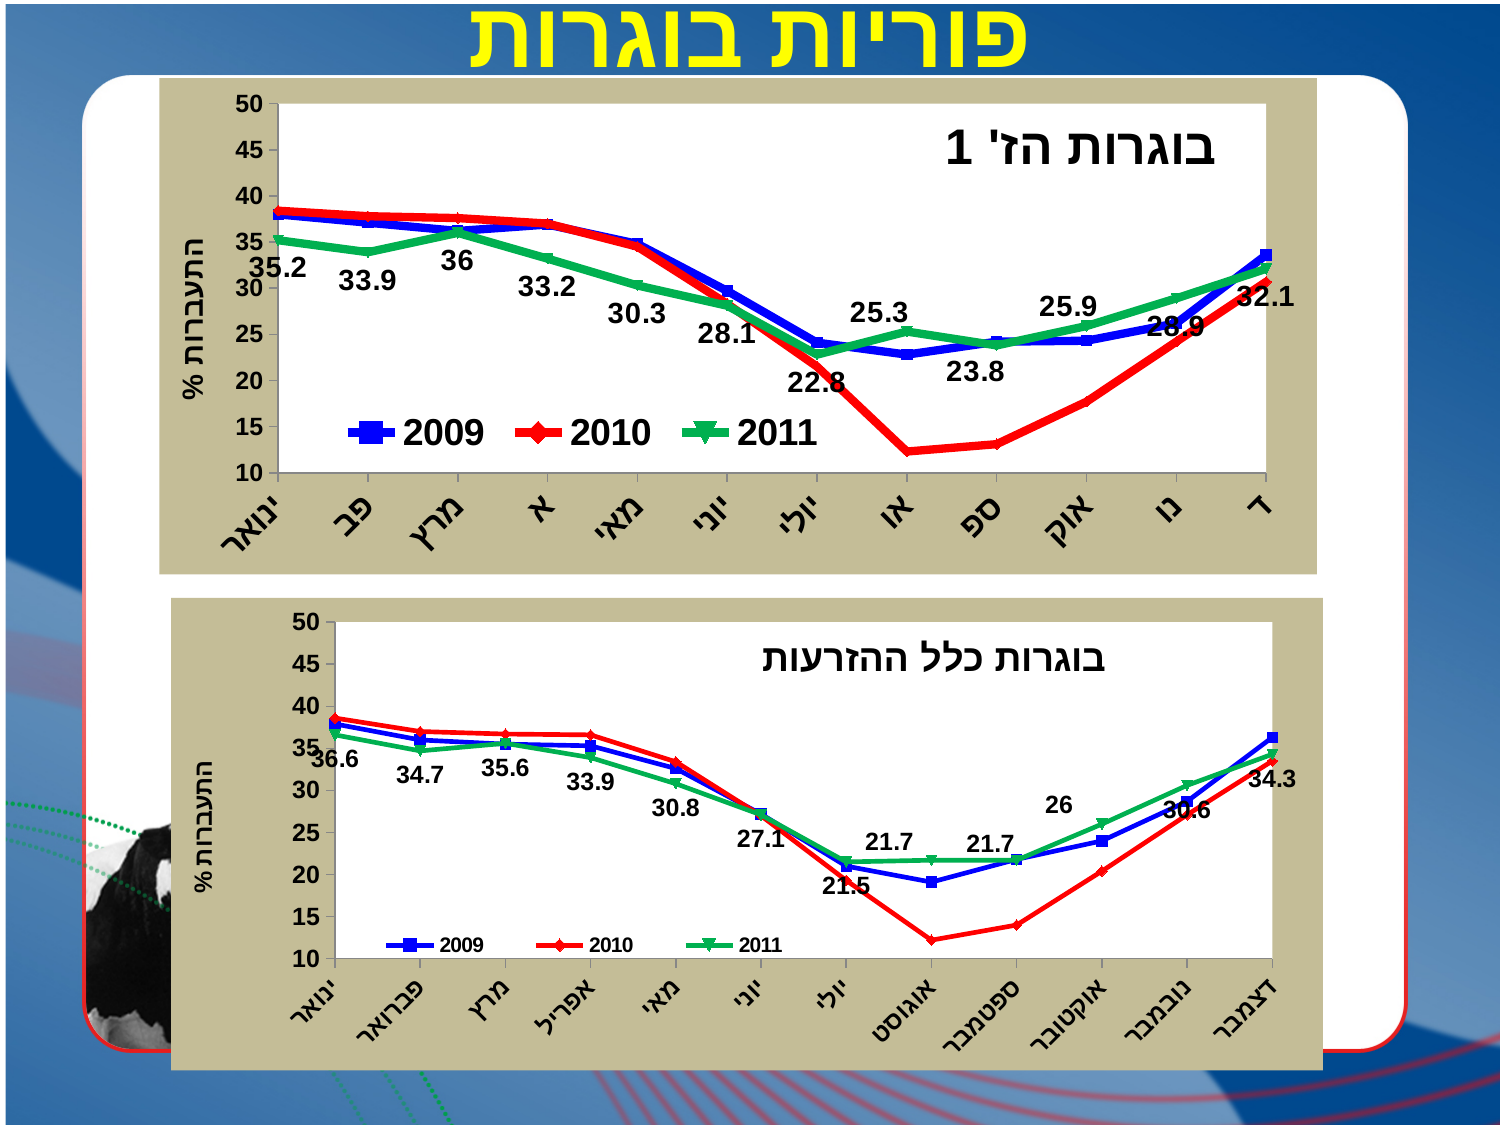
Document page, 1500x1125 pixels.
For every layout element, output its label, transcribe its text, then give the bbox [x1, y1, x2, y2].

picture [5, 4, 1500, 1125]
chart [170, 597, 1324, 1071]
chart [159, 77, 1318, 575]
title פוריות בוגרות [75, 0, 1425, 79]
